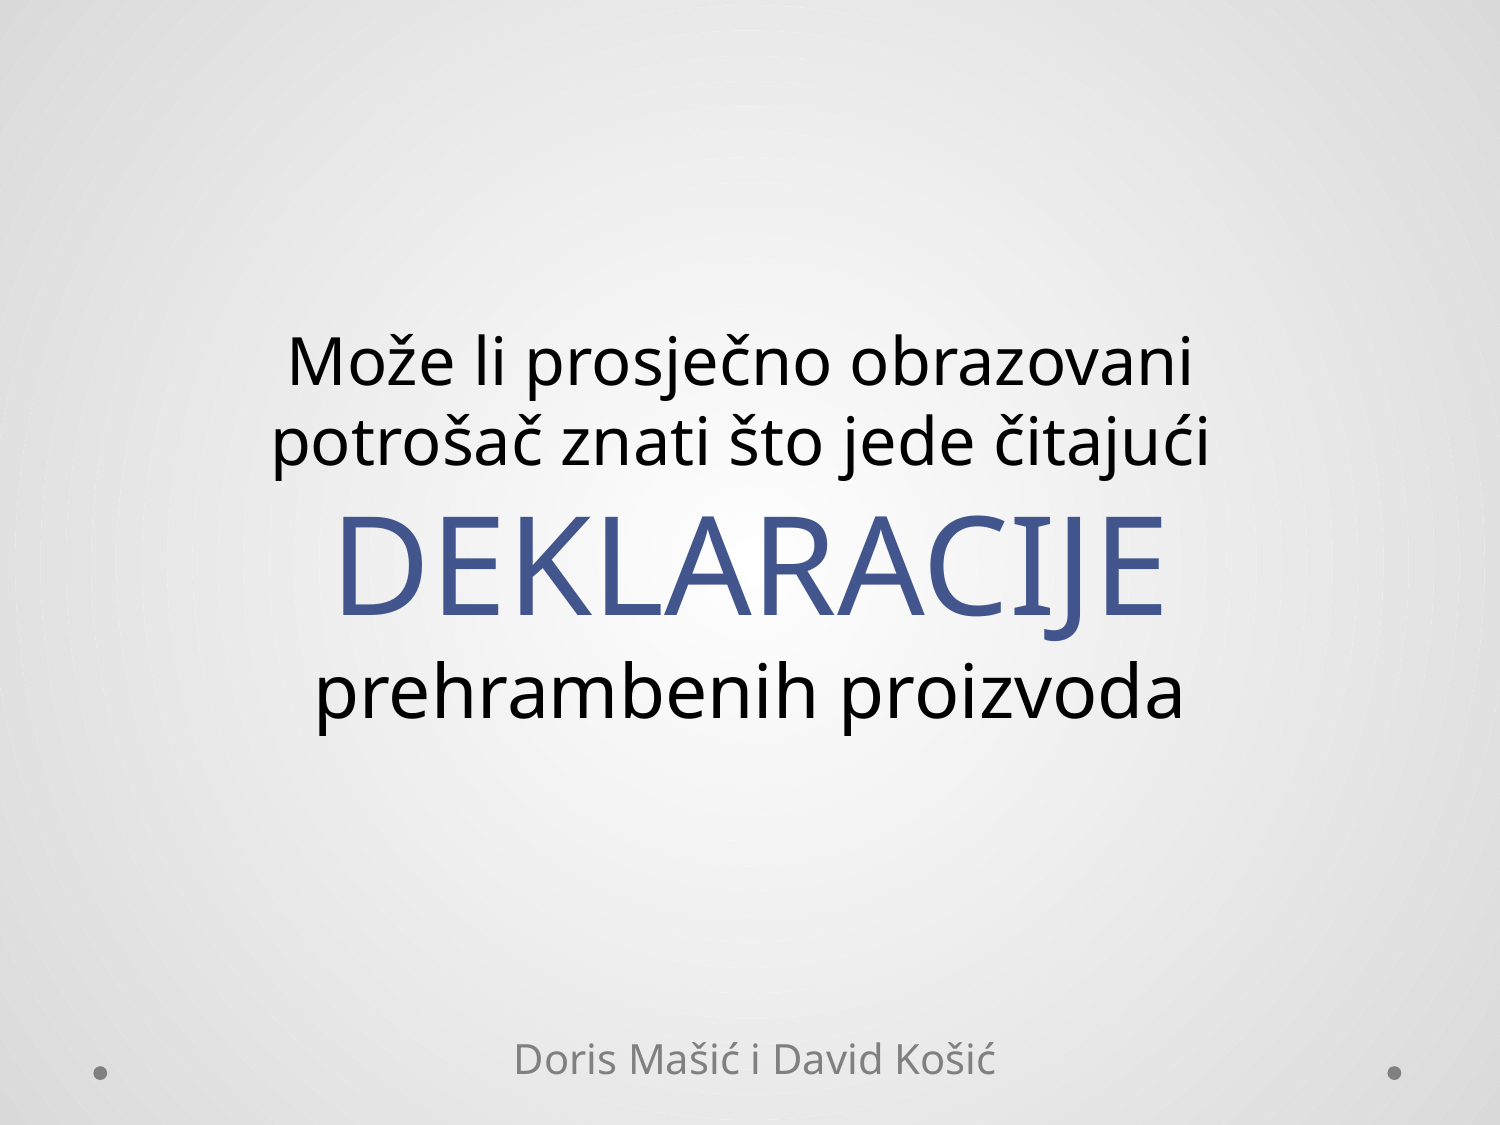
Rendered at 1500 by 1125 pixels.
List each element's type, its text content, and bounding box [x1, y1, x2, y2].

subtitle Doris Mašić i David Košić [230, 1025, 1281, 1125]
title Može li prosječno obrazovani potrošač znati što jede čitajući DEKLARACIJE prehrambenih proizvoda [112, 290, 1388, 741]
